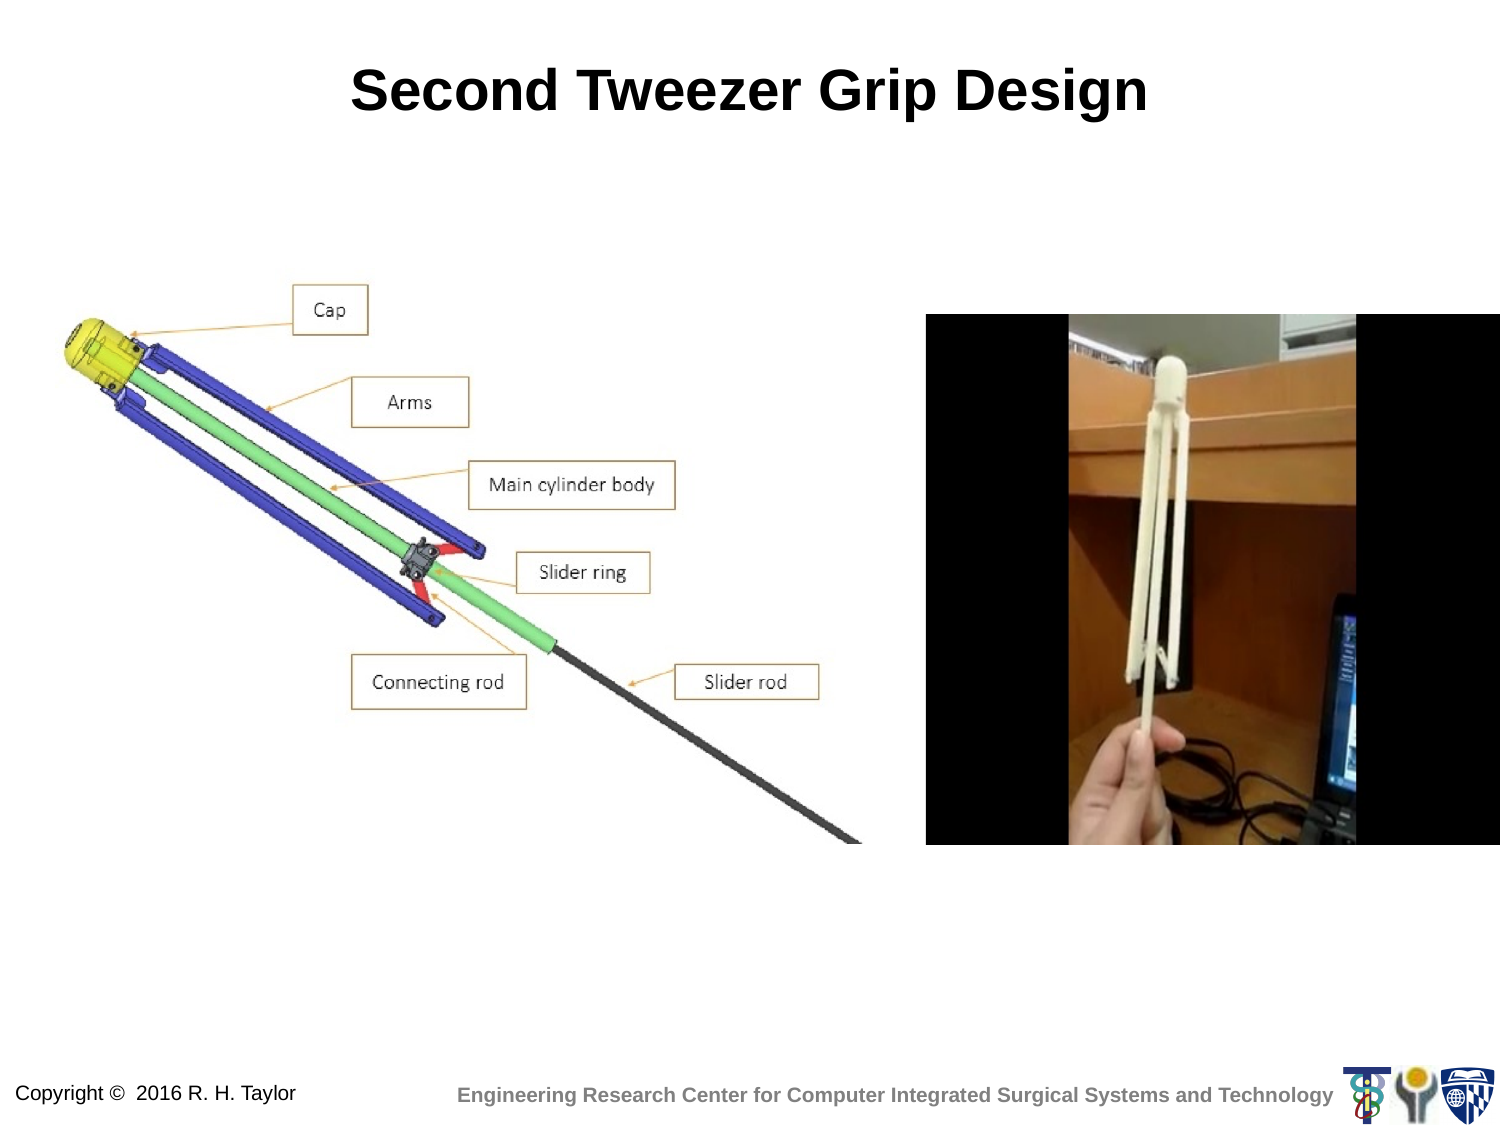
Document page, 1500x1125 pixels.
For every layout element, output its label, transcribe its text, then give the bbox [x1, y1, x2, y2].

title Second Tweezer Grip Design [112, 37, 1388, 138]
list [42, 250, 910, 845]
text_box [925, 314, 1500, 845]
picture [1342, 1065, 1496, 1125]
